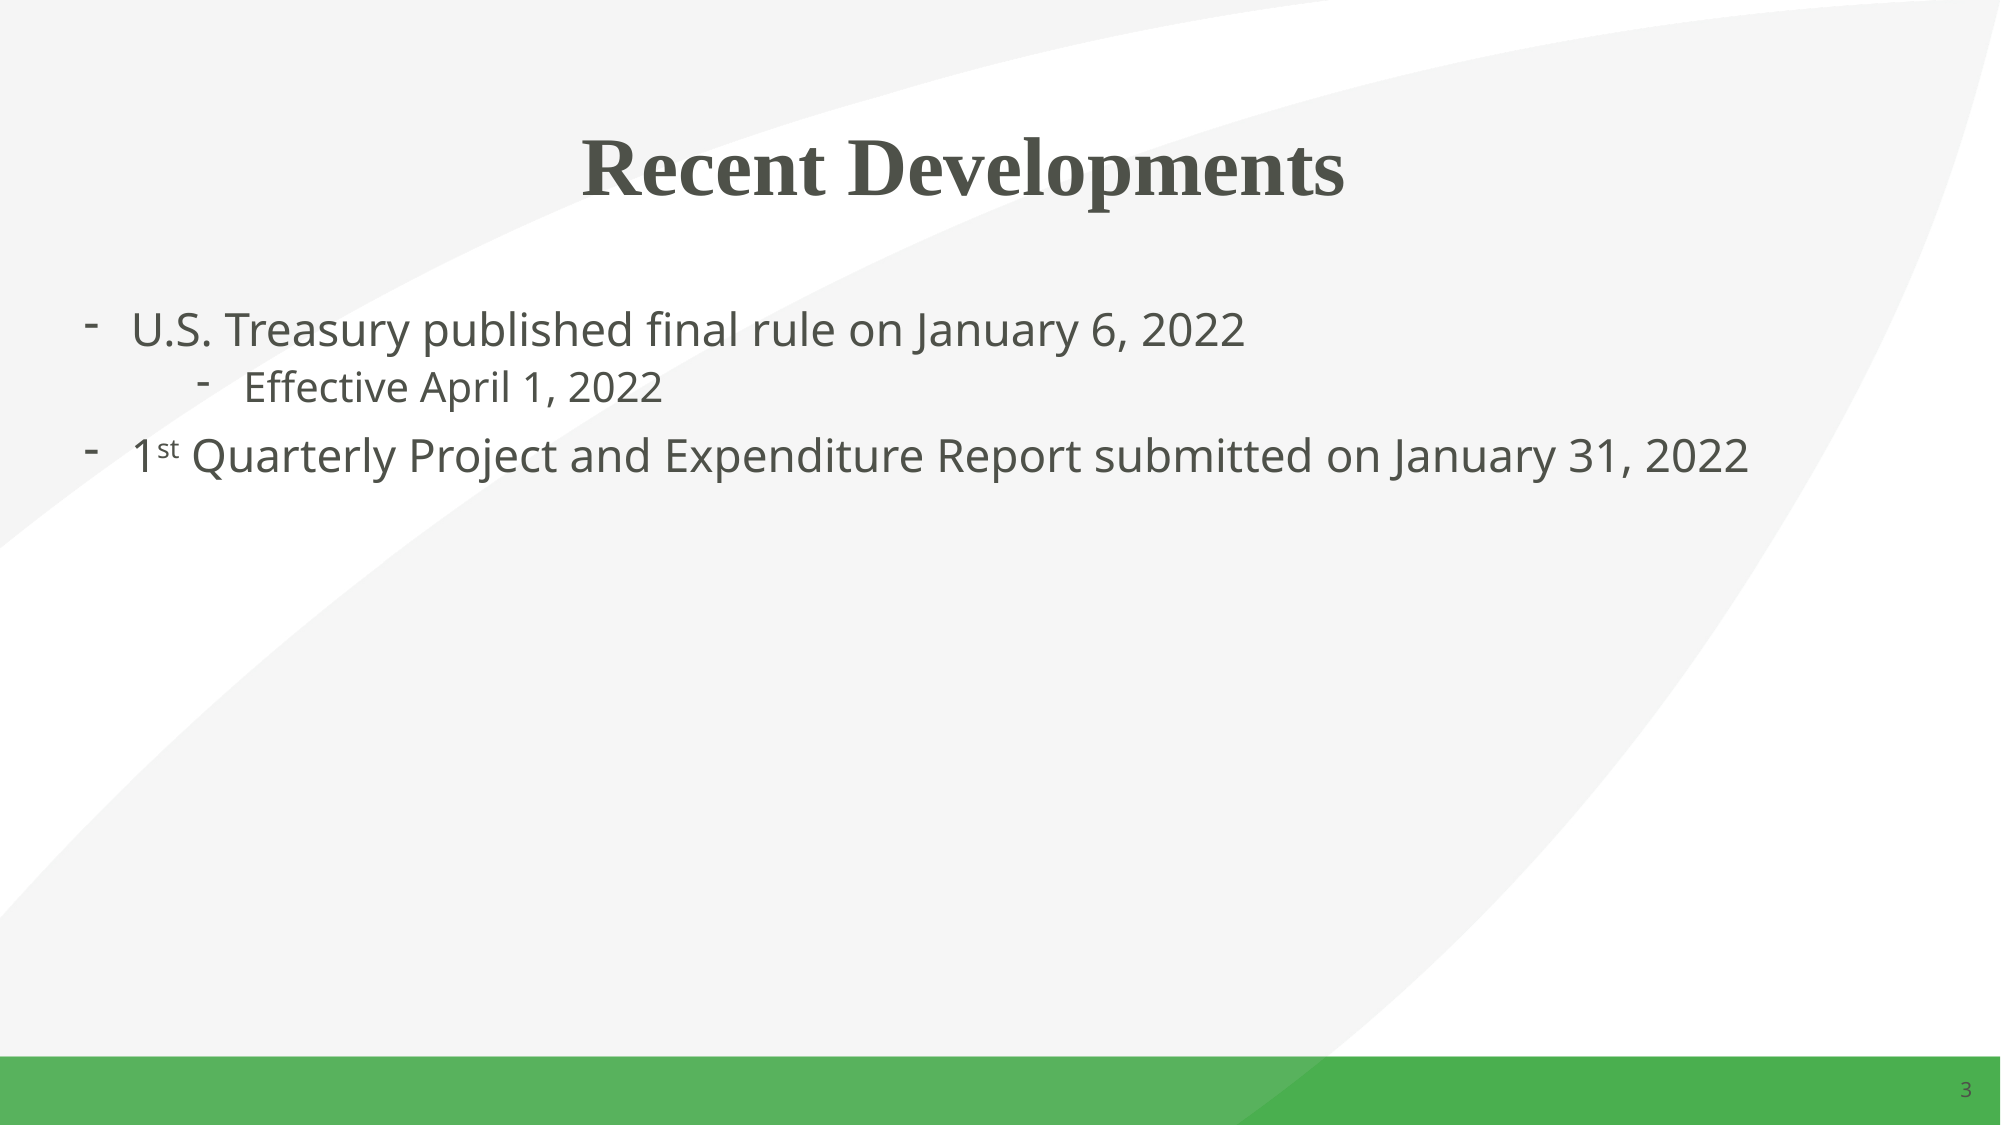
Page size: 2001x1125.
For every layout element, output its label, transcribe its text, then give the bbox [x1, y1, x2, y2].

picture [0, 0, 2001, 1125]
title Recent Developments [68, 59, 1861, 278]
list U.S. Treasury published final rule on January 6, 2022 Effective April 1, 2022 1st Quarterly Project and Expenditure Report submitted on January 31, 2022 [68, 299, 1861, 1014]
slide_number 3 [1761, 1069, 1987, 1107]
